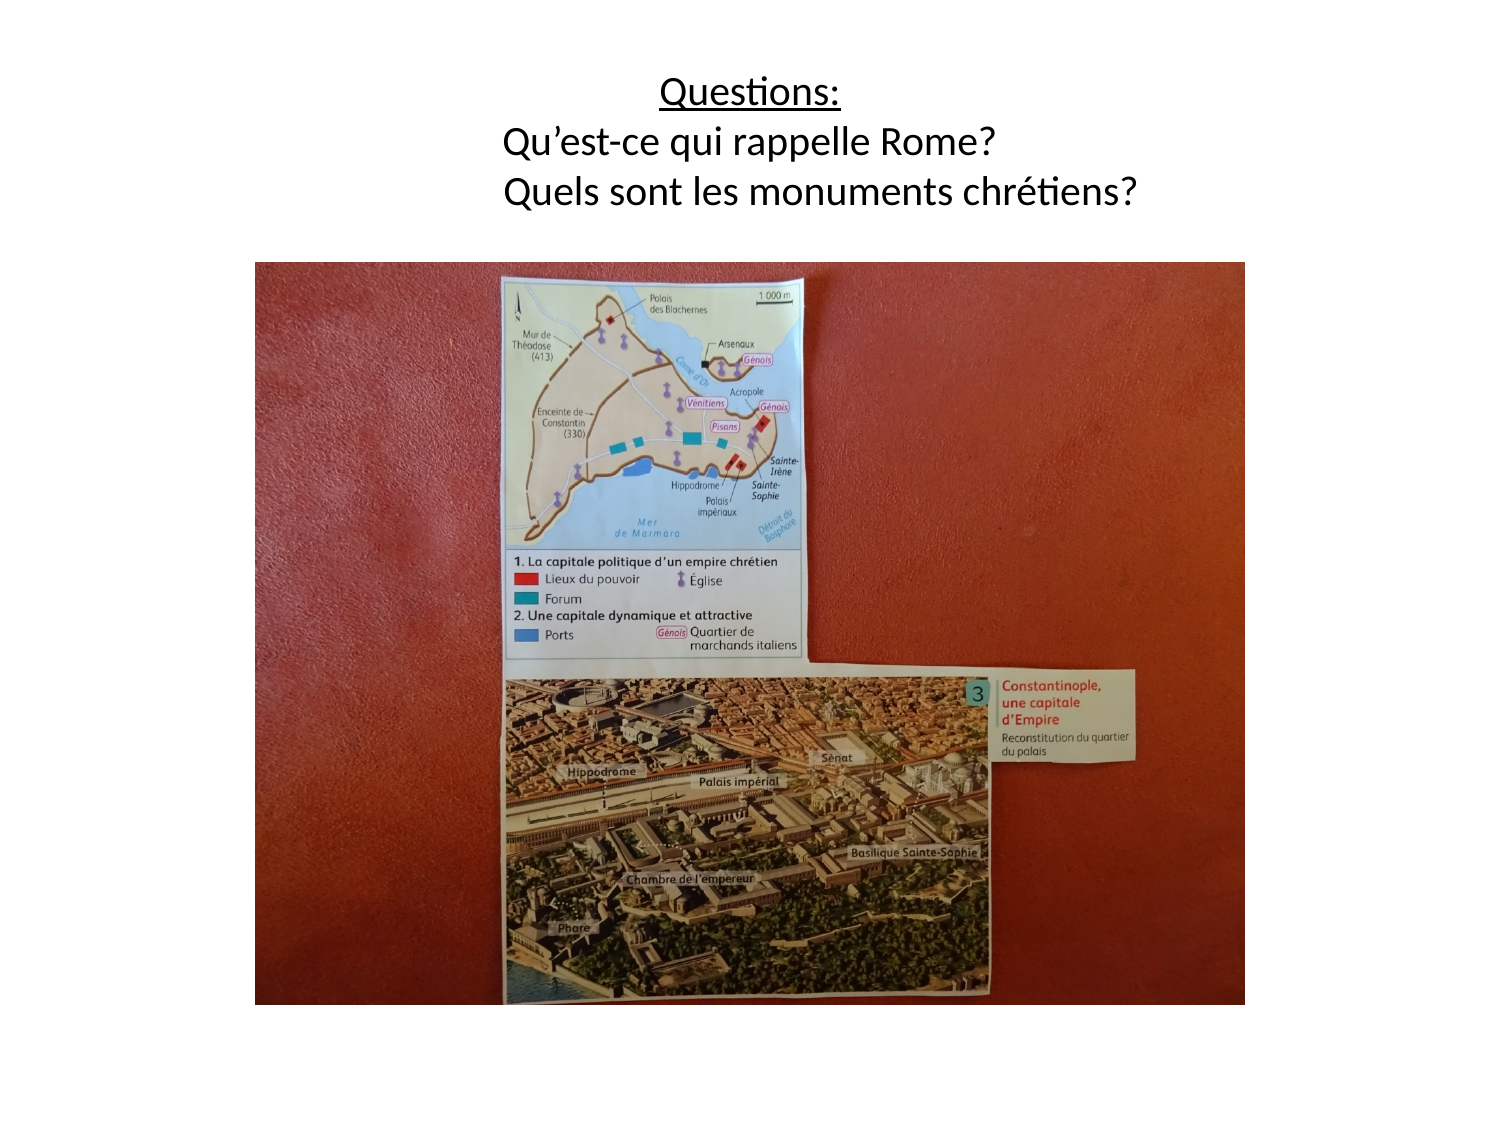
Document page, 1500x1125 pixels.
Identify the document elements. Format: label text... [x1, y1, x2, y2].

title Questions: Qu’est-ce qui rappelle Rome? Quels sont les monuments chrétiens? [75, 45, 1425, 233]
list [254, 262, 1246, 1006]
